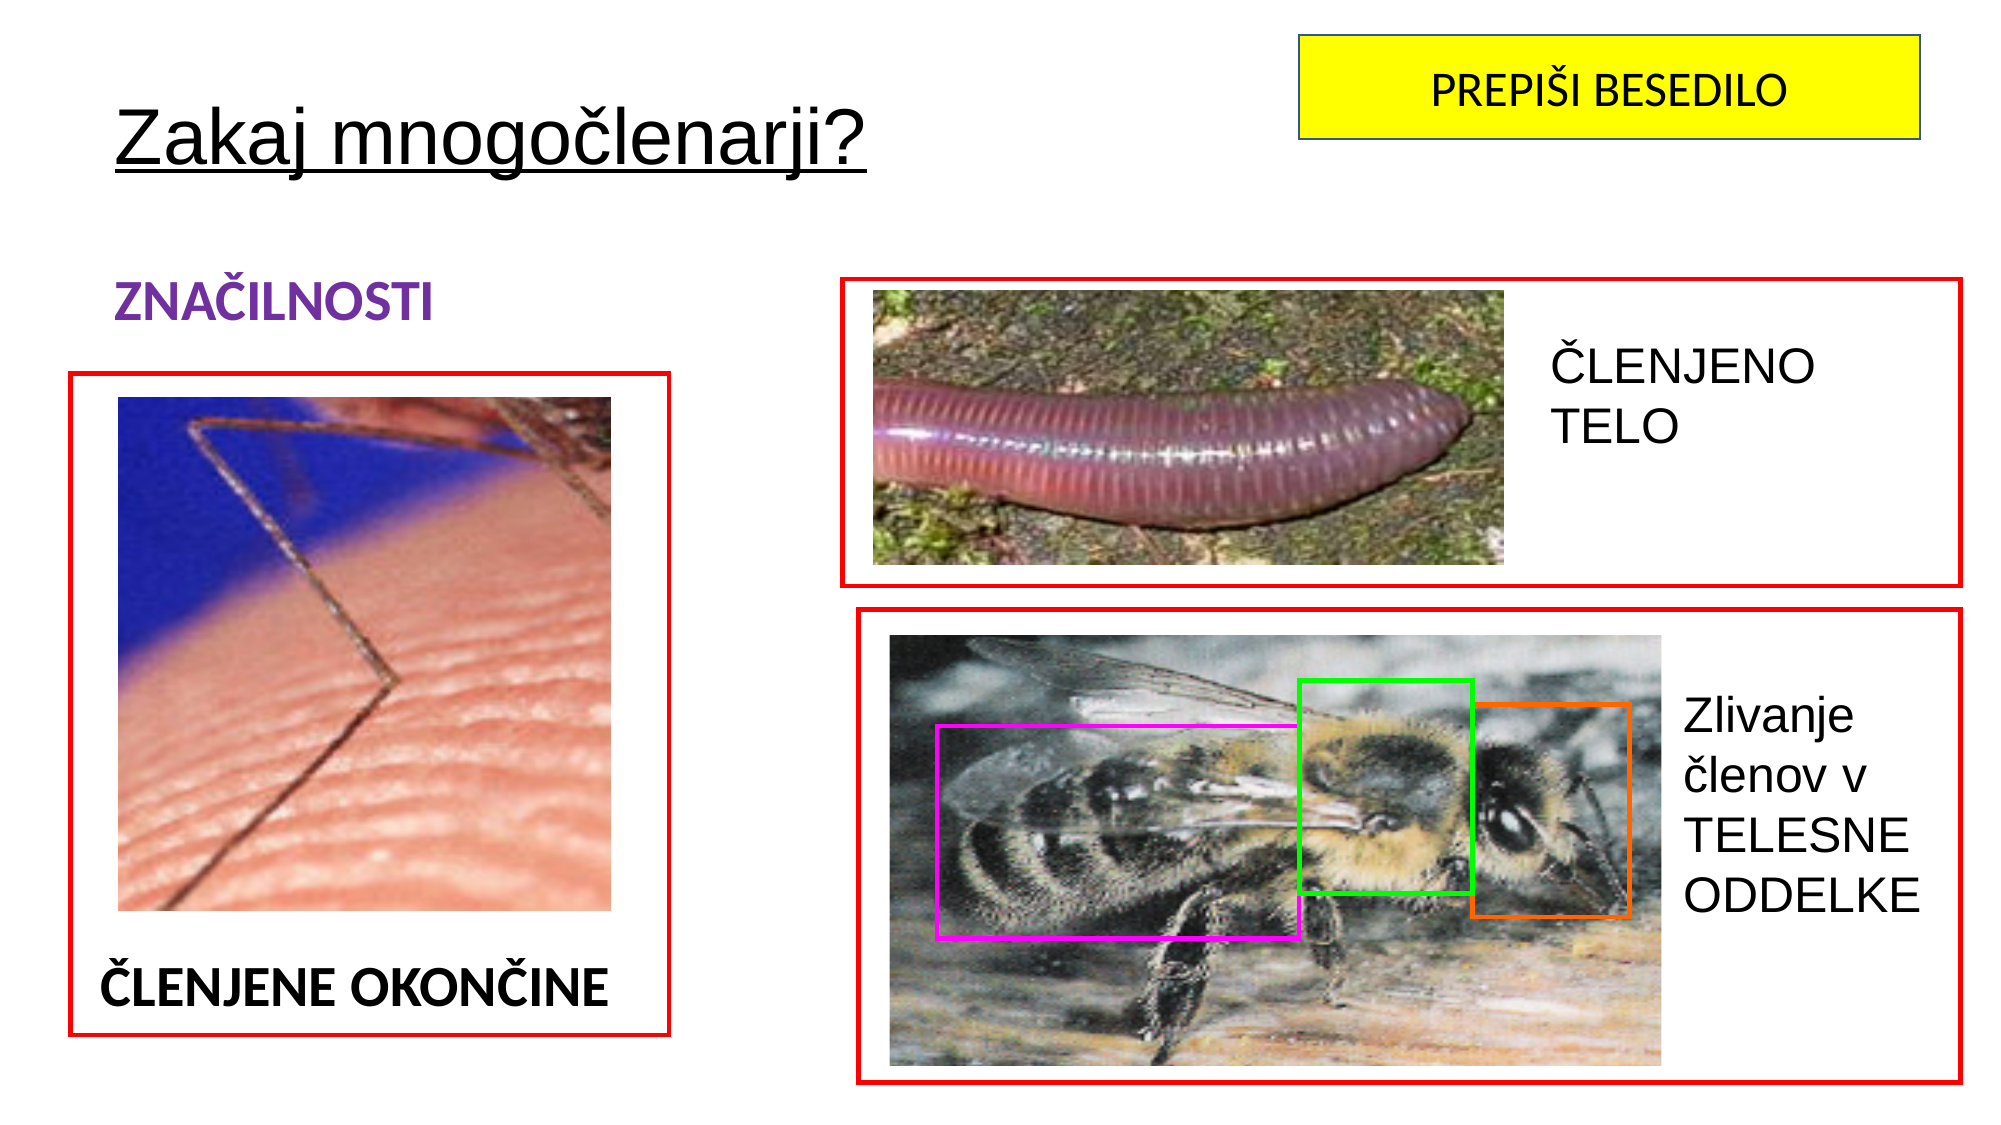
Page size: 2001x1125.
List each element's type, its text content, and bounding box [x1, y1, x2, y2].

text_box [70, 373, 670, 1035]
text_box [842, 278, 1961, 587]
list ZNAČILNOSTI [99, 262, 984, 1005]
title Zakaj mnogočlenarji? [99, 45, 1900, 233]
text_box Zlivanje členov v TELESNE ODDELKE [1669, 675, 1992, 930]
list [873, 290, 1504, 565]
text_box ČLENJENE OKONČINE [86, 940, 701, 1026]
text_box [858, 609, 1961, 1083]
text_box PREPIŠI BESEDILO [1298, 34, 1921, 140]
picture [889, 635, 1662, 1066]
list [118, 397, 611, 911]
text_box ČLENJENO TELO [1535, 326, 1930, 461]
